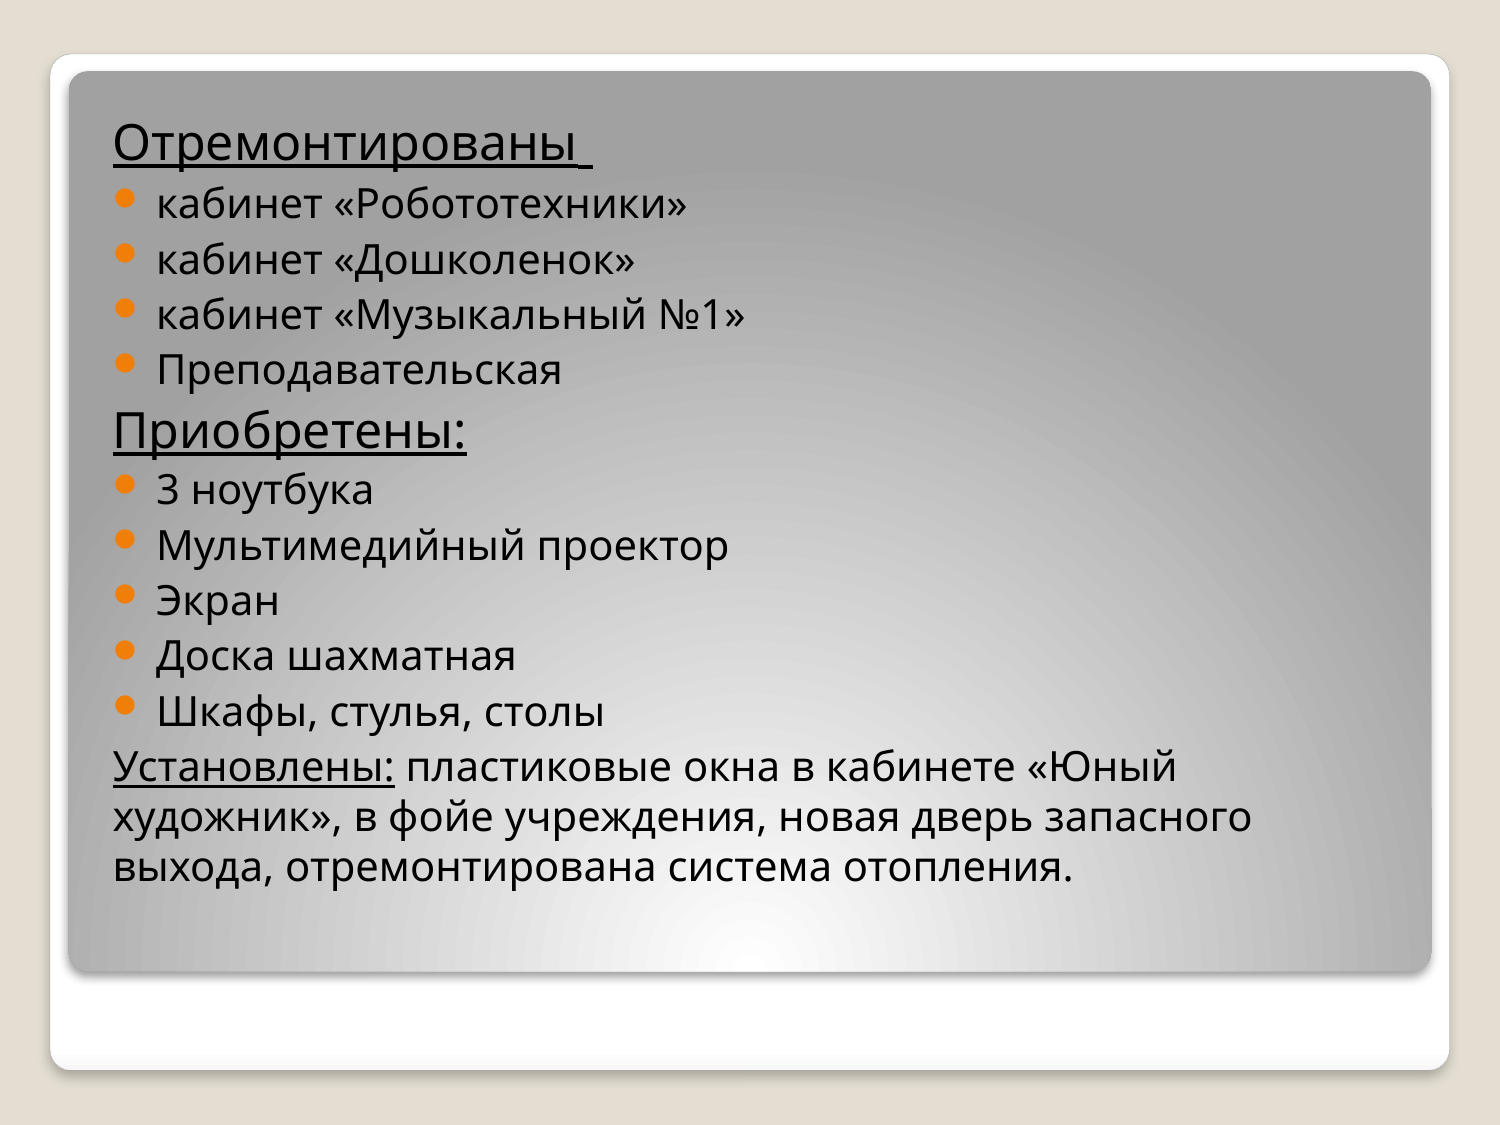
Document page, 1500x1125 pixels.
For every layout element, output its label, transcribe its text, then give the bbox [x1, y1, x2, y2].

list Отремонтированы кабинет «Робототехники» кабинет «Дошколенок» кабинет «Музыкальный №1» Преподавательская Приобретены: 3 ноутбука Мультимедийный проектор Экран Доска шахматная Шкафы, стулья, столы Установлены: пластиковые окна в кабинете «Юный художник», в фойе учреждения, новая дверь запасного выхода, отремонтирована система отопления. [82, 86, 1425, 976]
